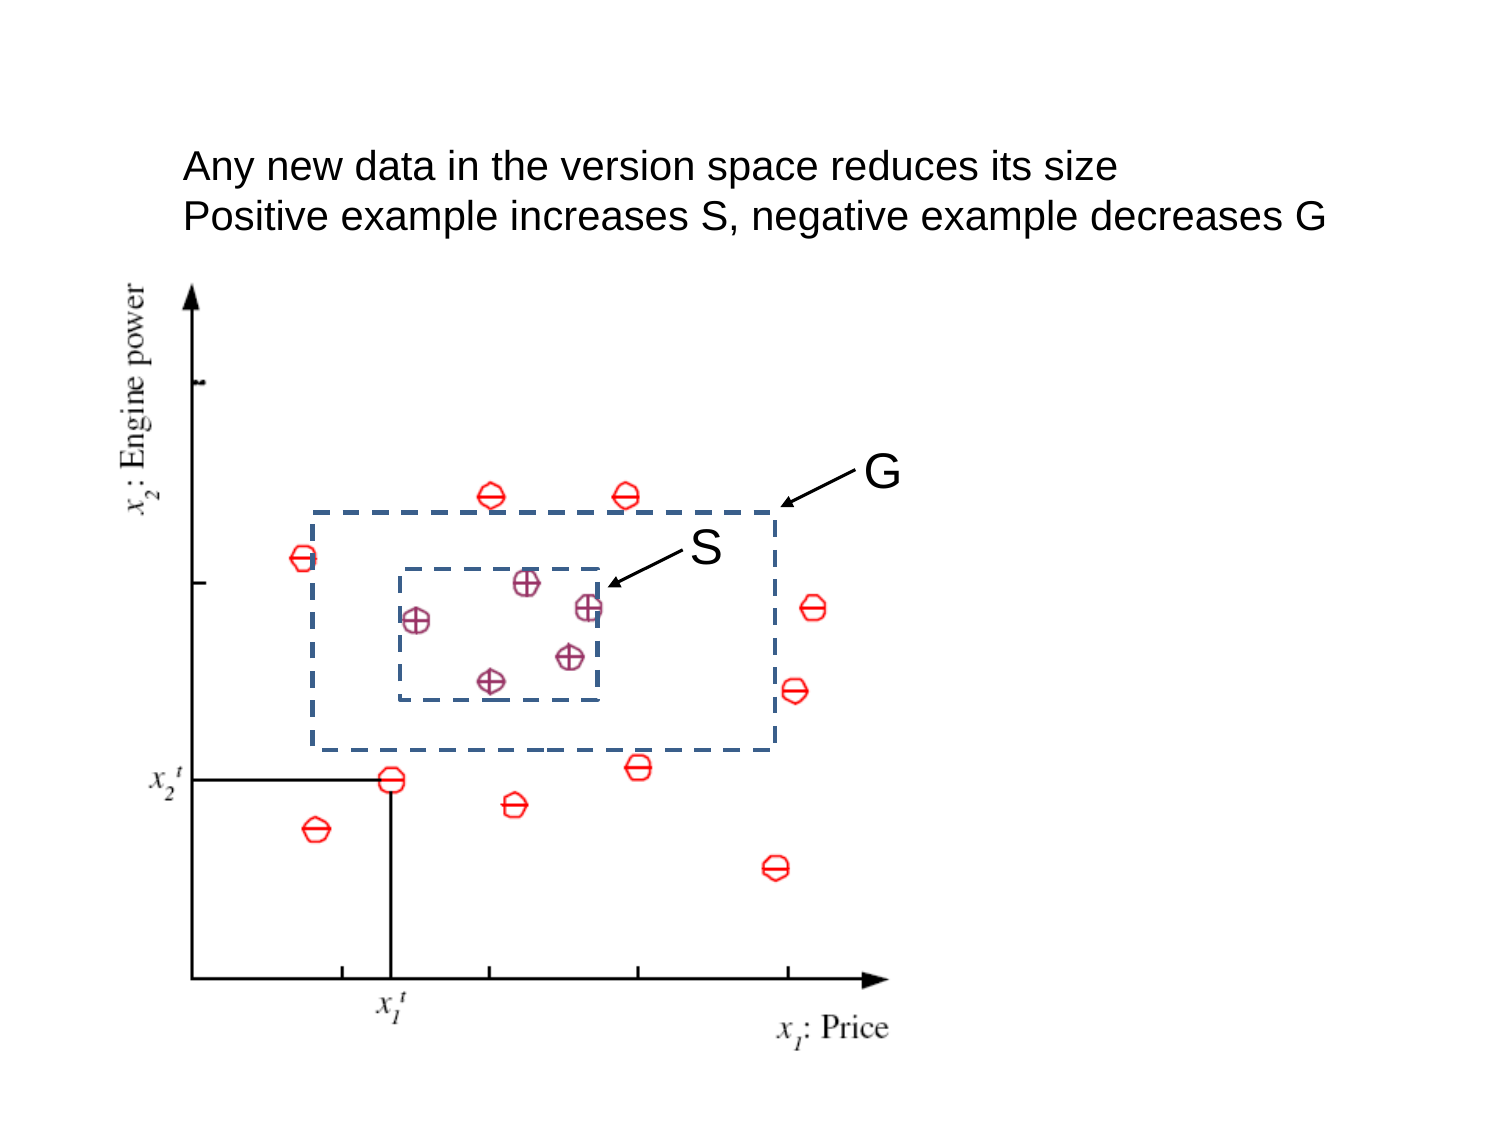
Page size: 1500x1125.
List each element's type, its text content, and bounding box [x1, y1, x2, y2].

picture [64, 255, 981, 1091]
text_box Any new data in the version space reduces its size Positive example increases S, negative example decreases G [168, 131, 1468, 247]
